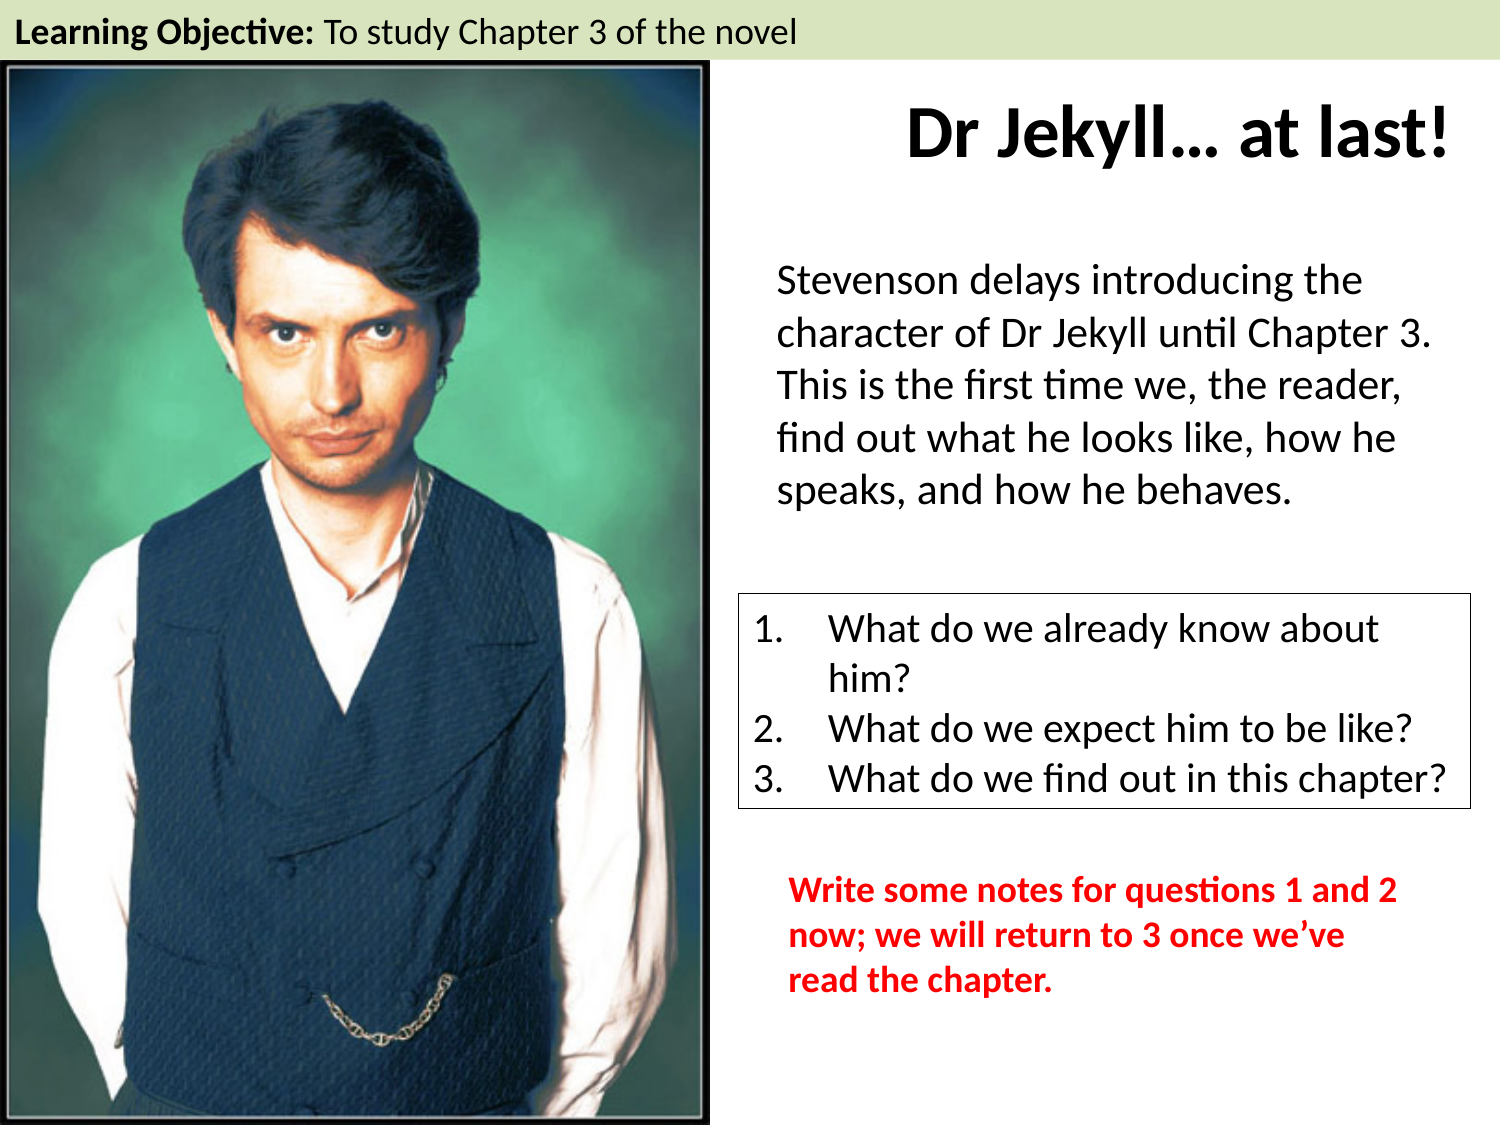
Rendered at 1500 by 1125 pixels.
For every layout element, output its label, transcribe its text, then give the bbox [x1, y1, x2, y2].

text_box Dr Jekyll… at last! [891, 75, 1500, 181]
text_box Learning Objective: To study Chapter 3 of the novel [0, 0, 1500, 60]
text_box Write some notes for questions 1 and 2 now; we will return to 3 once we’ve read the chapter. [773, 857, 1424, 1008]
text_box What do we already know about him? What do we expect him to be like? What do we find out in this chapter? [738, 593, 1471, 809]
text_box Stevenson delays introducing the character of Dr Jekyll until Chapter 3. This is the first time we, the reader, find out what he looks like, how he speaks, and how he behaves. [761, 243, 1495, 521]
picture [0, 60, 710, 1125]
